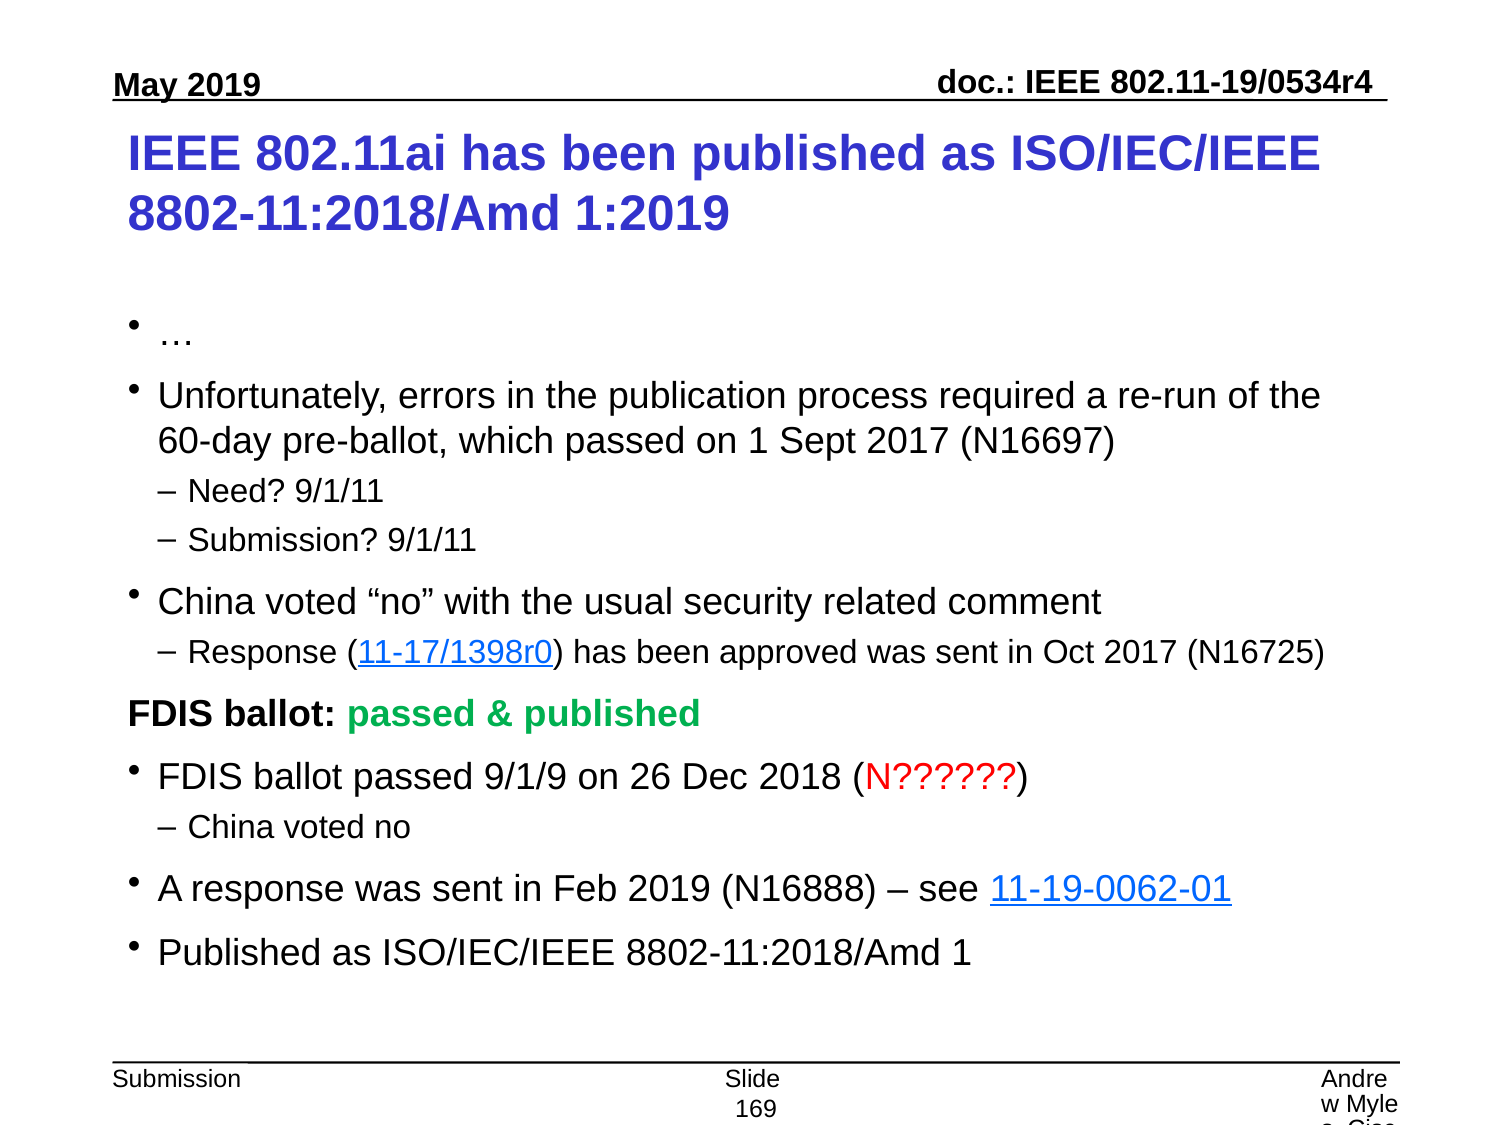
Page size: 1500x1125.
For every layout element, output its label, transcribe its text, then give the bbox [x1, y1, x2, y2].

title IEEE 802.11ai has been published as ISO/IEC/IEEE 8802-11:2018/Amd 1:2019 [112, 112, 1388, 288]
footer Andrew Myles, Cisco [1320, 1061, 1402, 1093]
slide_number Slide 169 [709, 1061, 803, 1093]
list … Unfortunately, errors in the publication process required a re-run of the 60-day pre-ballot, which passed on 1 Sept 2017 (N16697) Need? 9/1/11 Submission? 9/1/11 China voted “no” with the usual security related comment Response (11-17/1398r0) has been approved was sent in Oct 2017 (N16725) FDIS ballot: passed & published FDIS ballot passed 9/1/9 on 26 Dec 2018 (N??????) China voted no A response was sent in Feb 2019 (N16888) – see 11-19-0062-01 Published as ISO/IEC/IEEE 8802-11:2018/Amd 1 [112, 299, 1388, 975]
